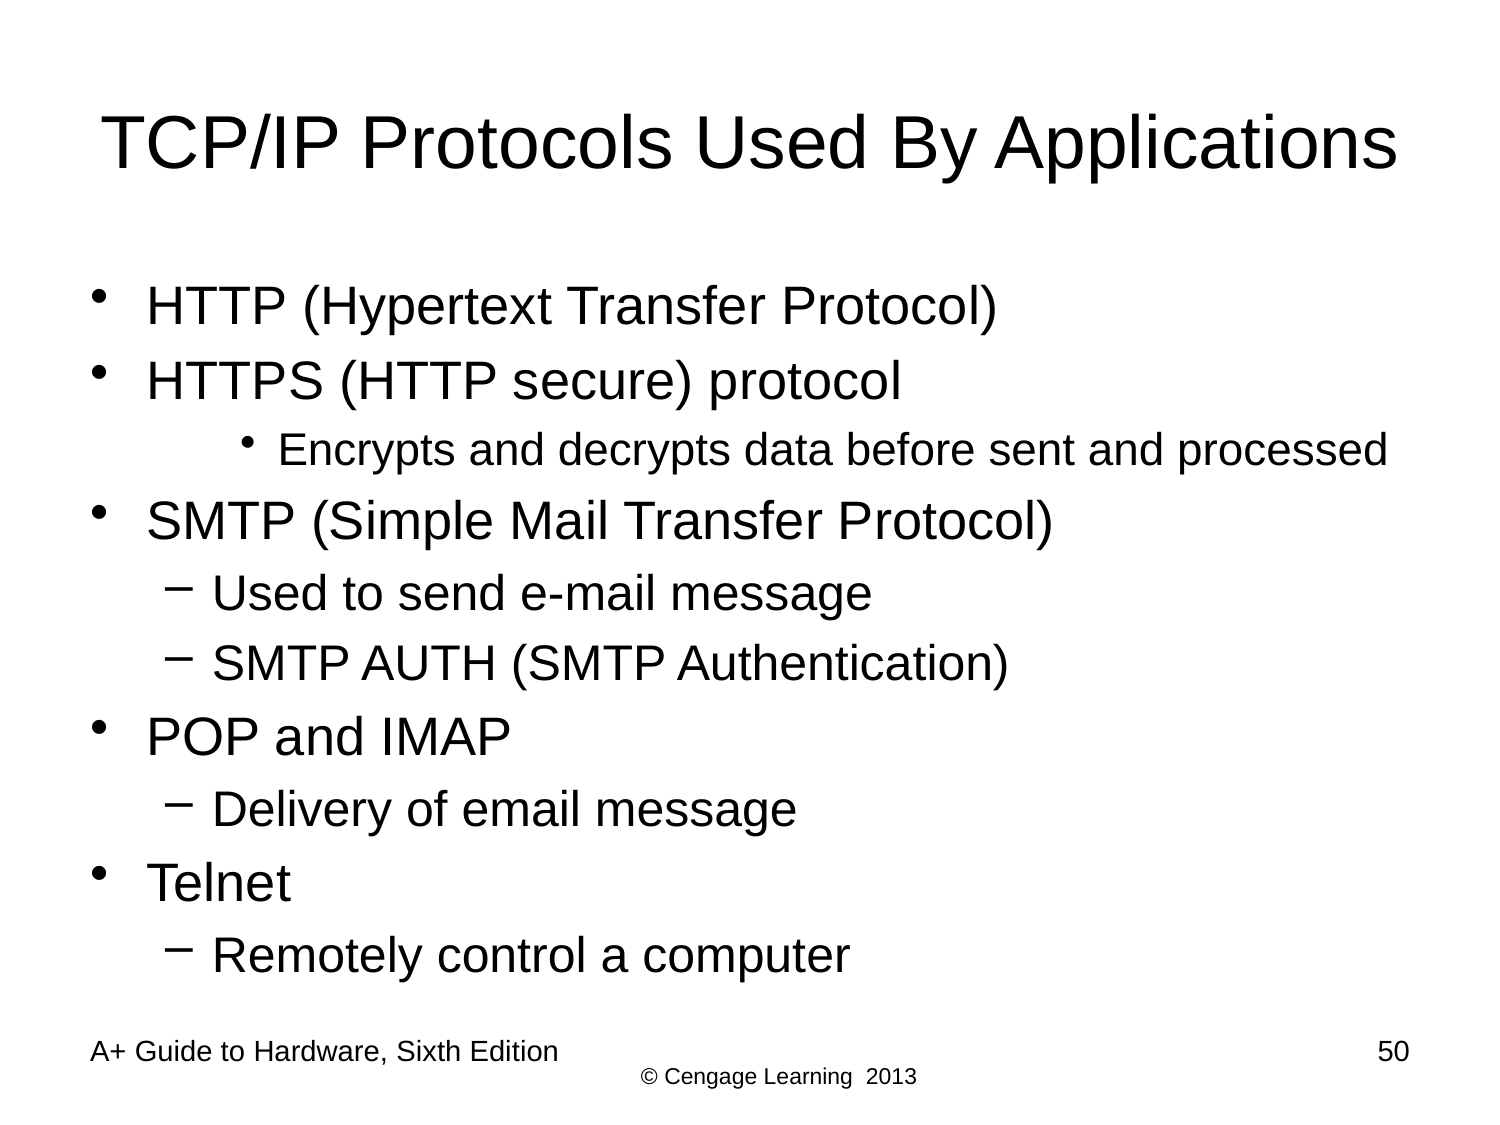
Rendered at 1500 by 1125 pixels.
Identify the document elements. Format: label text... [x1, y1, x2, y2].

footer A+ Guide to Hardware, Sixth Edition [74, 1024, 588, 1103]
slide_number 50 [1074, 1024, 1426, 1103]
list HTTP (Hypertext Transfer Protocol) HTTPS (HTTP secure) protocol Encrypts and decrypts data before sent and processed SMTP (Simple Mail Transfer Protocol) Used to send e-mail message SMTP AUTH (SMTP Authentication) POP and IMAP Delivery of email message Telnet Remotely control a computer [75, 262, 1425, 1005]
title TCP/IP Protocols Used By Applications [75, 45, 1425, 233]
